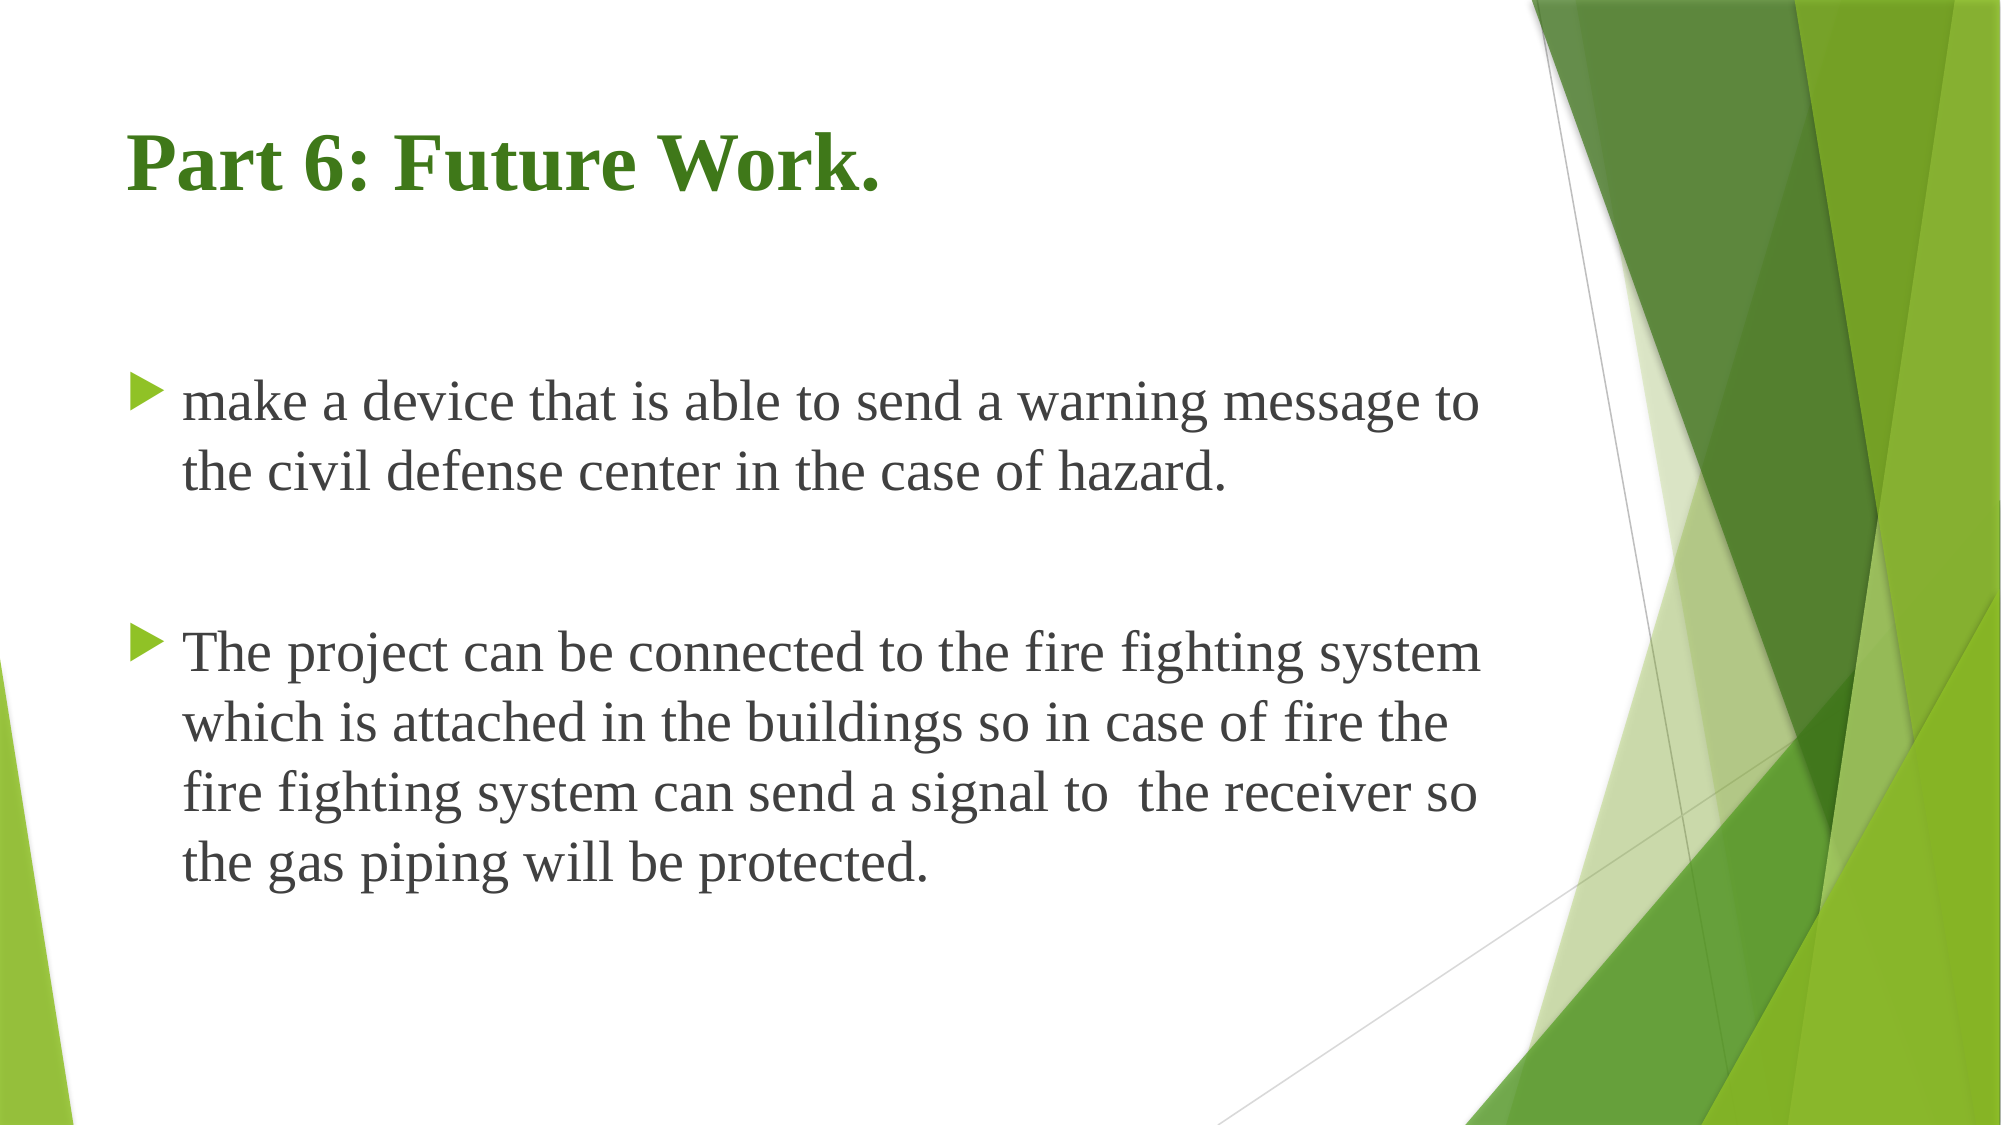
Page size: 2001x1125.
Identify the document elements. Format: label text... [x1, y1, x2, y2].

list make a device that is able to send a warning message to the civil defense center in the case of hazard. The project can be connected to the fire fighting system which is attached in the buildings so in case of fire the fire fighting system can send a signal to the receiver so the gas piping will be protected. [111, 354, 1522, 992]
title Part 6: Future Work. [111, 99, 1522, 317]
